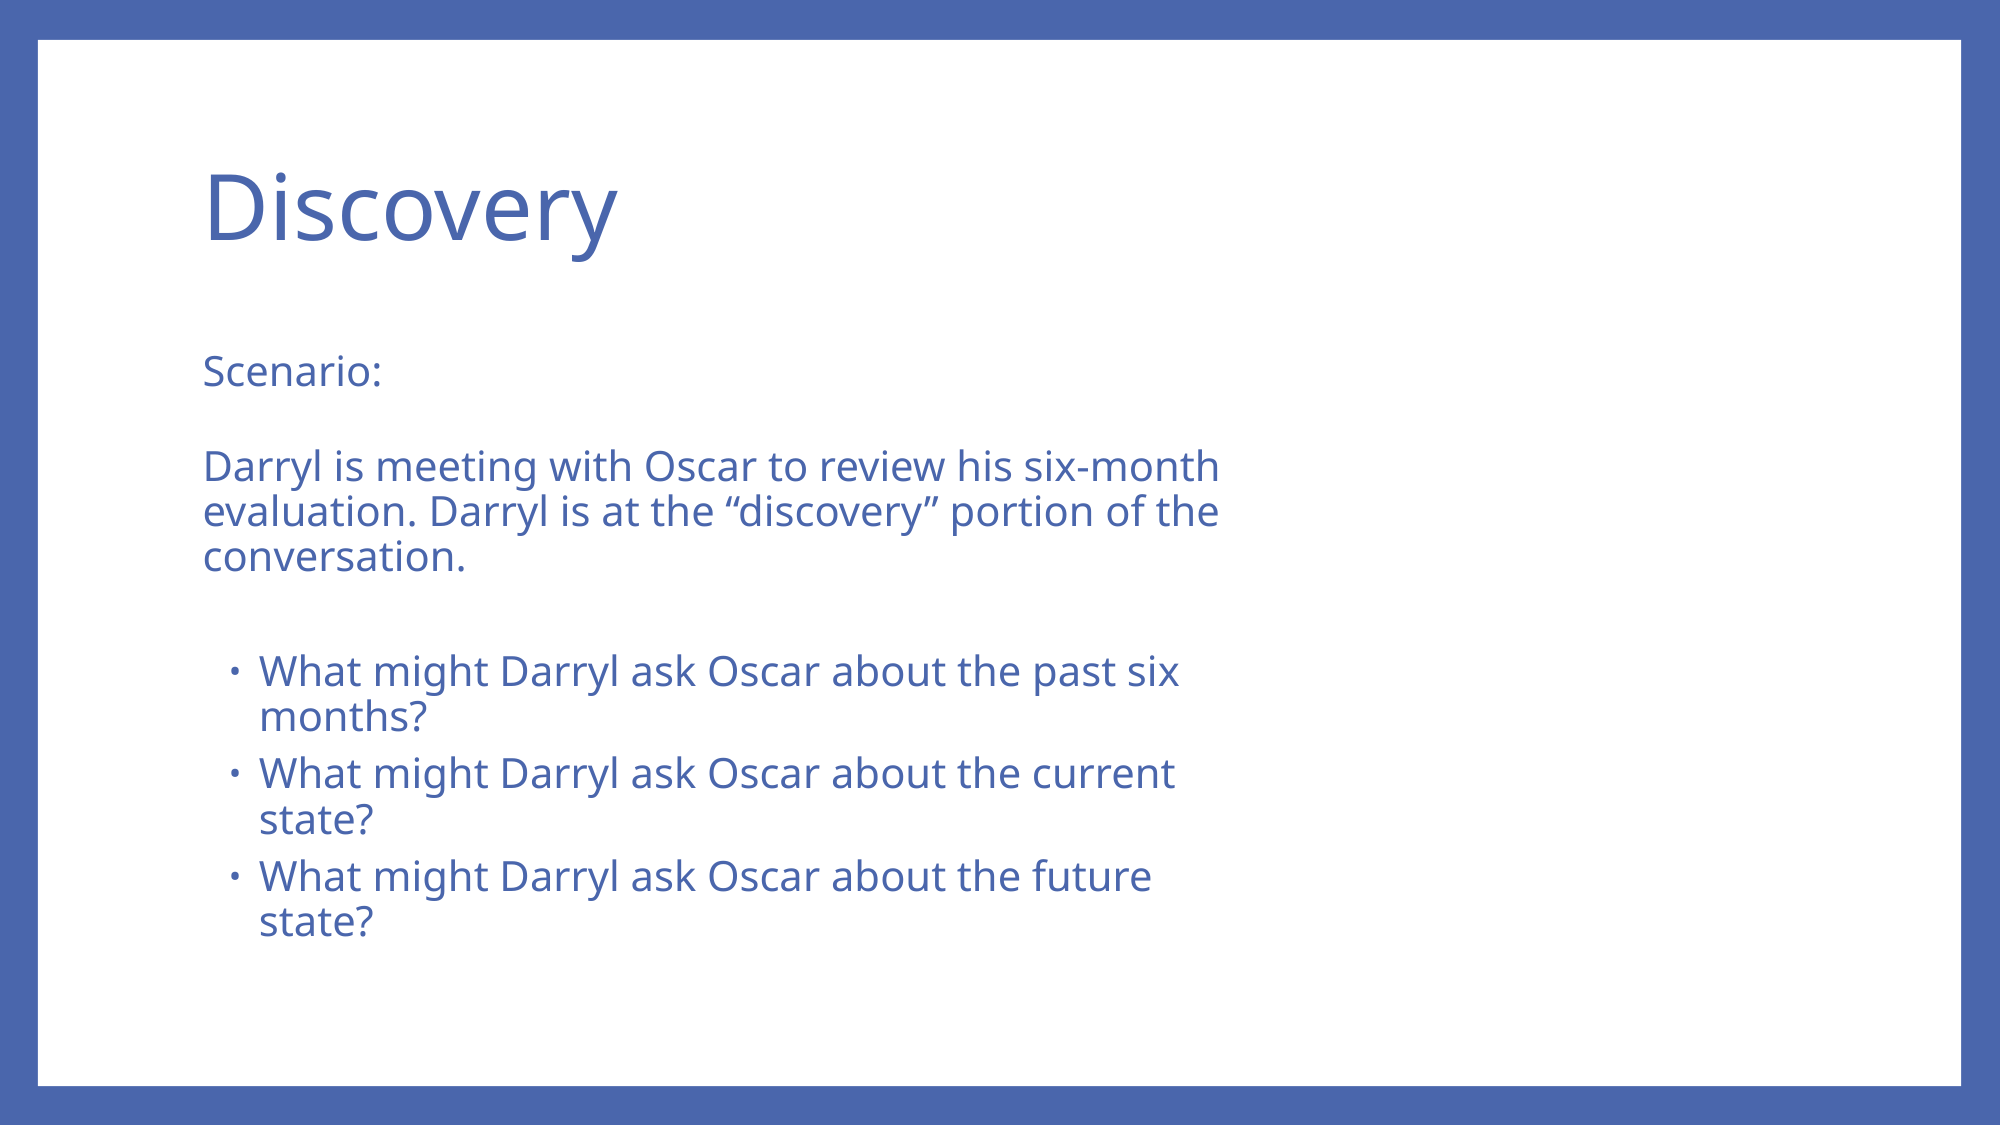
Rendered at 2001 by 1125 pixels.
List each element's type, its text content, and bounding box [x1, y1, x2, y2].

text_box Scenario: Darryl is meeting with Oscar to review his six-month evaluation. Darryl is at the “discovery” portion of the conversation. What might Darryl ask Oscar about the past six months? What might Darryl ask Oscar about the current state? What might Darryl ask Oscar about the future state? [187, 337, 1286, 1000]
title Discovery [187, 99, 1286, 323]
